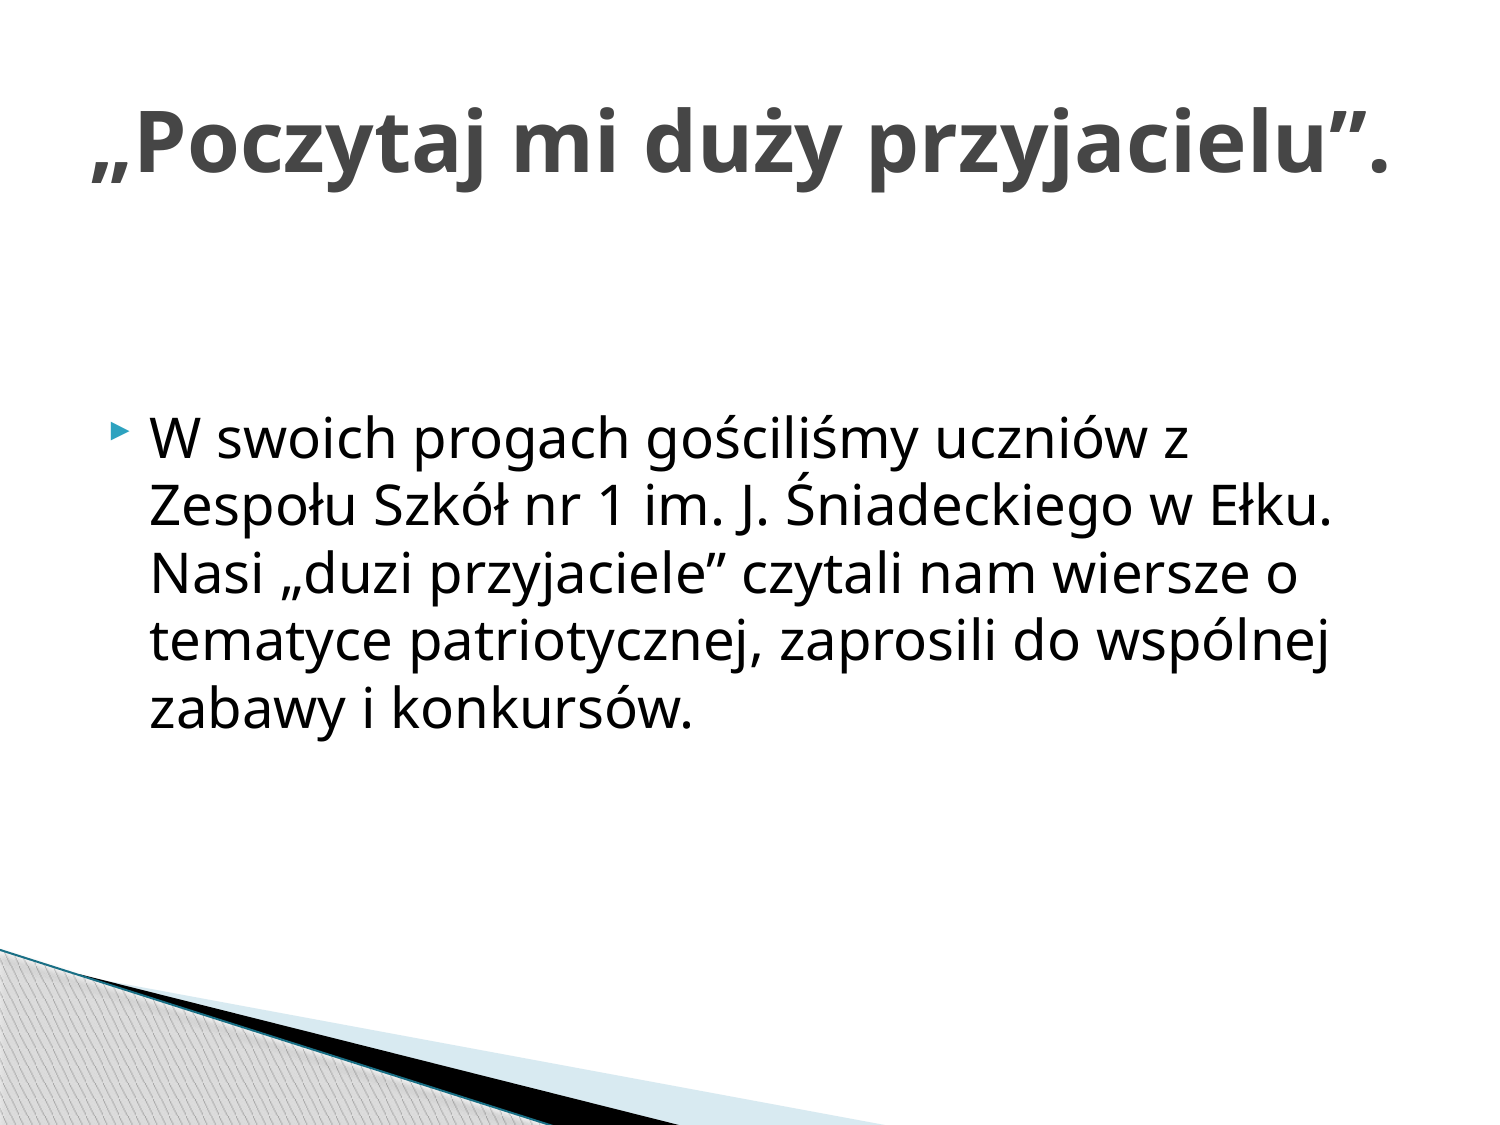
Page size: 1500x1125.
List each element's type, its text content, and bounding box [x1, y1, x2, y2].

title „Poczytaj mi duży przyjacielu”. [75, 45, 1425, 233]
list W swoich progach gościliśmy uczniów z Zespołu Szkół nr 1 im. J. Śniadeckiego w Ełku. Nasi „duzi przyjaciele” czytali nam wiersze o tematyce patriotycznej, zaprosili do wspólnej zabawy i konkursów. [75, 243, 1425, 986]
